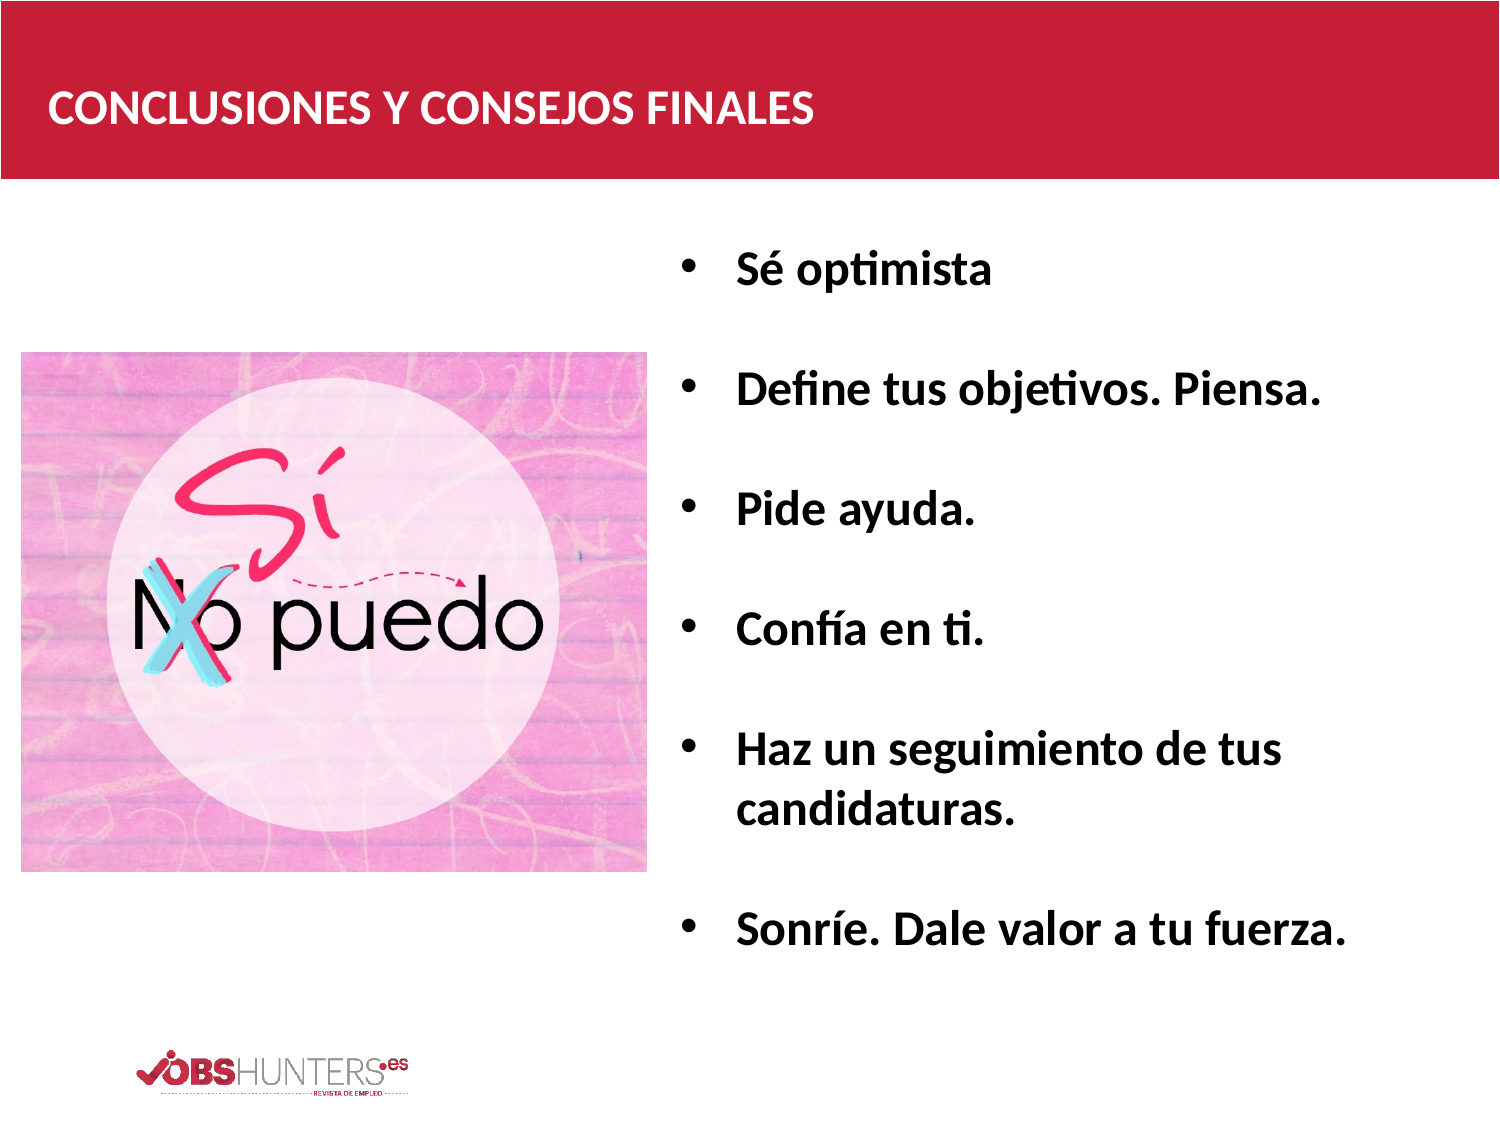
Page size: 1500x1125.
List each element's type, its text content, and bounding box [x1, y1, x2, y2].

picture [123, 1042, 421, 1103]
picture [21, 352, 647, 872]
text_box Sé optimista Define tus objetivos. Piensa. Pide ayuda. Confía en ti. Haz un seguimiento de tus candidaturas. Sonríe. Dale valor a tu fuerza. [665, 228, 1477, 963]
text_box [0, 0, 1500, 181]
text_box CONCLUSIONES Y CONSEJOS FINALES [33, 66, 882, 142]
